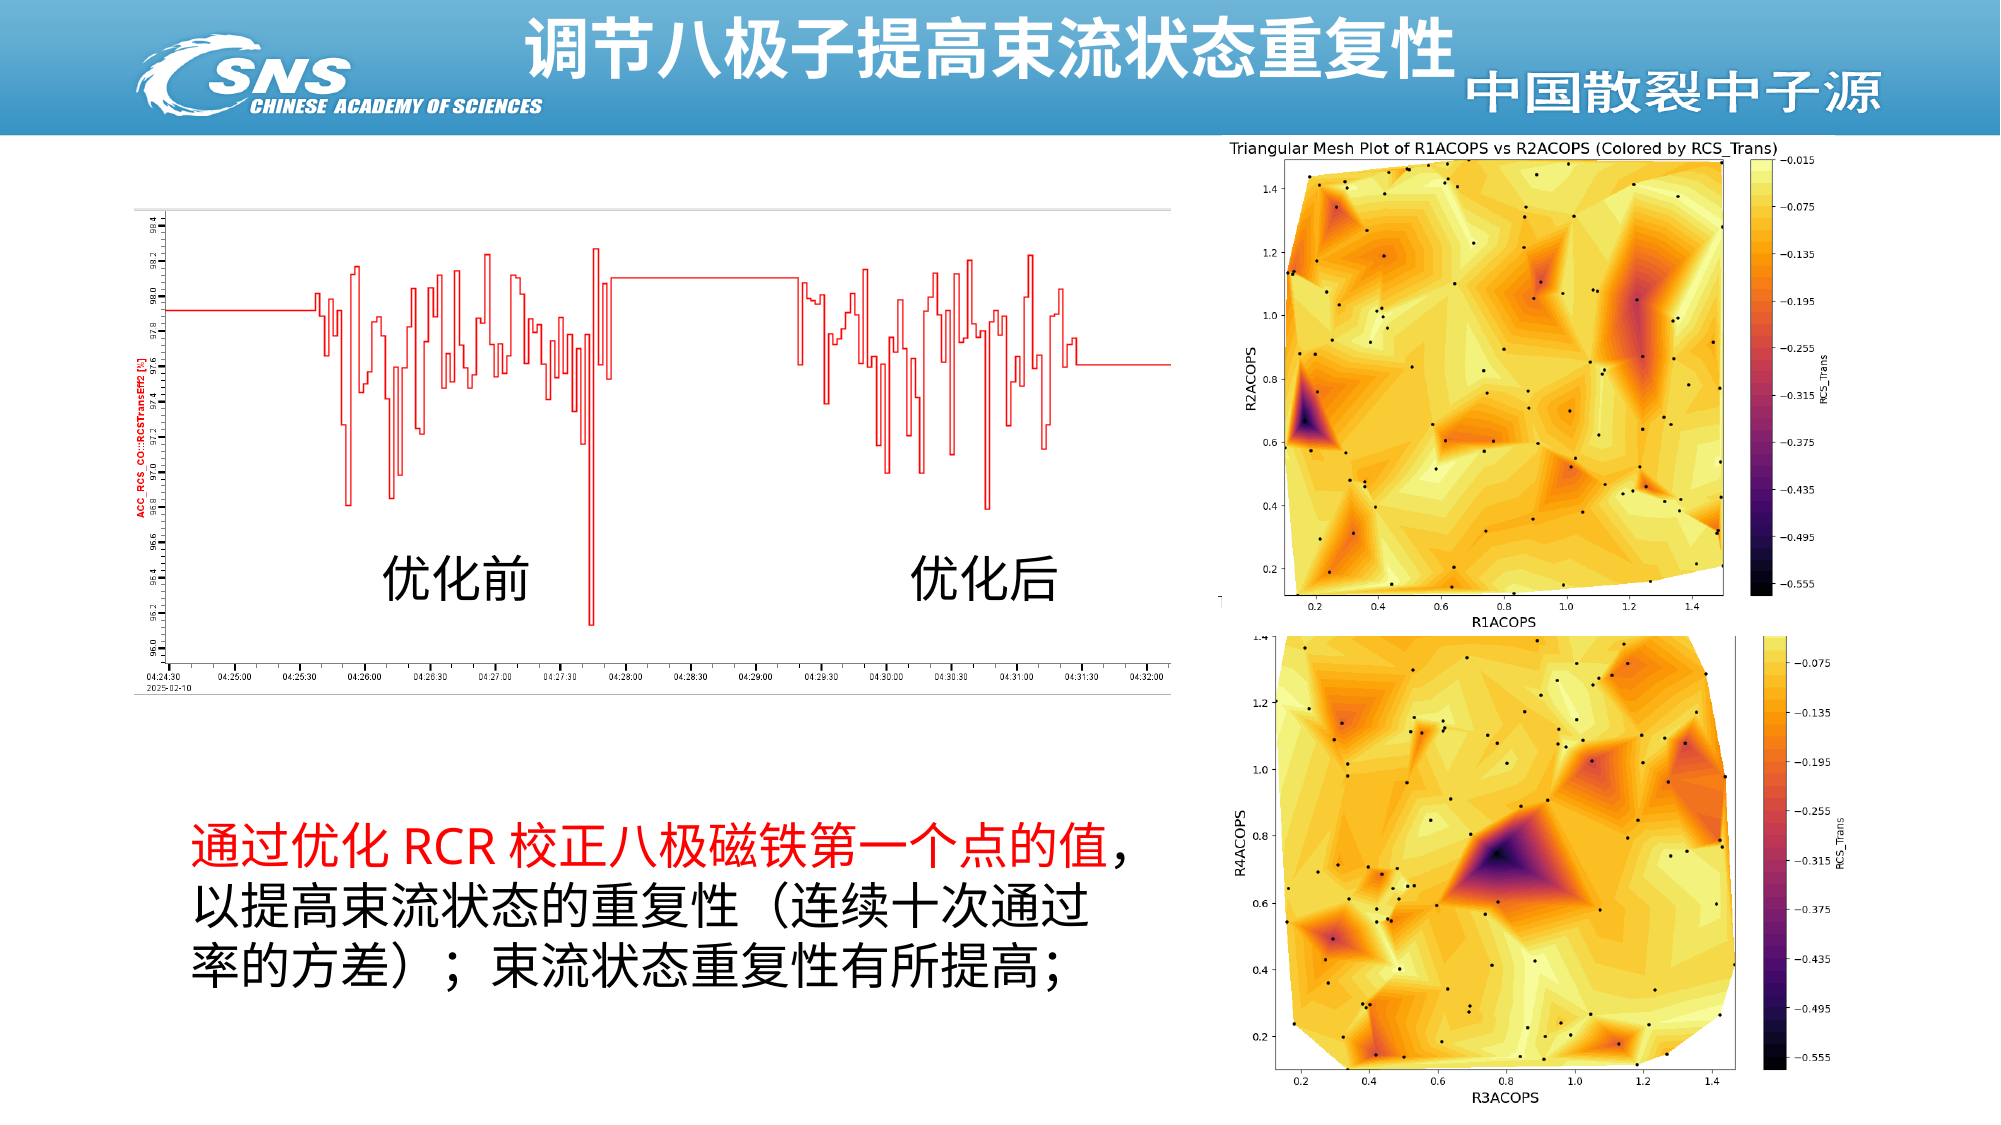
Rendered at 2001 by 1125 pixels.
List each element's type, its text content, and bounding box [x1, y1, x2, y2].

text_box 通过优化RCR校正八极磁铁第一个点的值，以提高束流状态的重复性（连续十次通过率的方差）；束流状态重复性有所提高； [175, 807, 1130, 1003]
picture [0, 0, 2000, 1125]
text_box 调节八极子提高束流状态重复性 [328, 0, 1653, 95]
